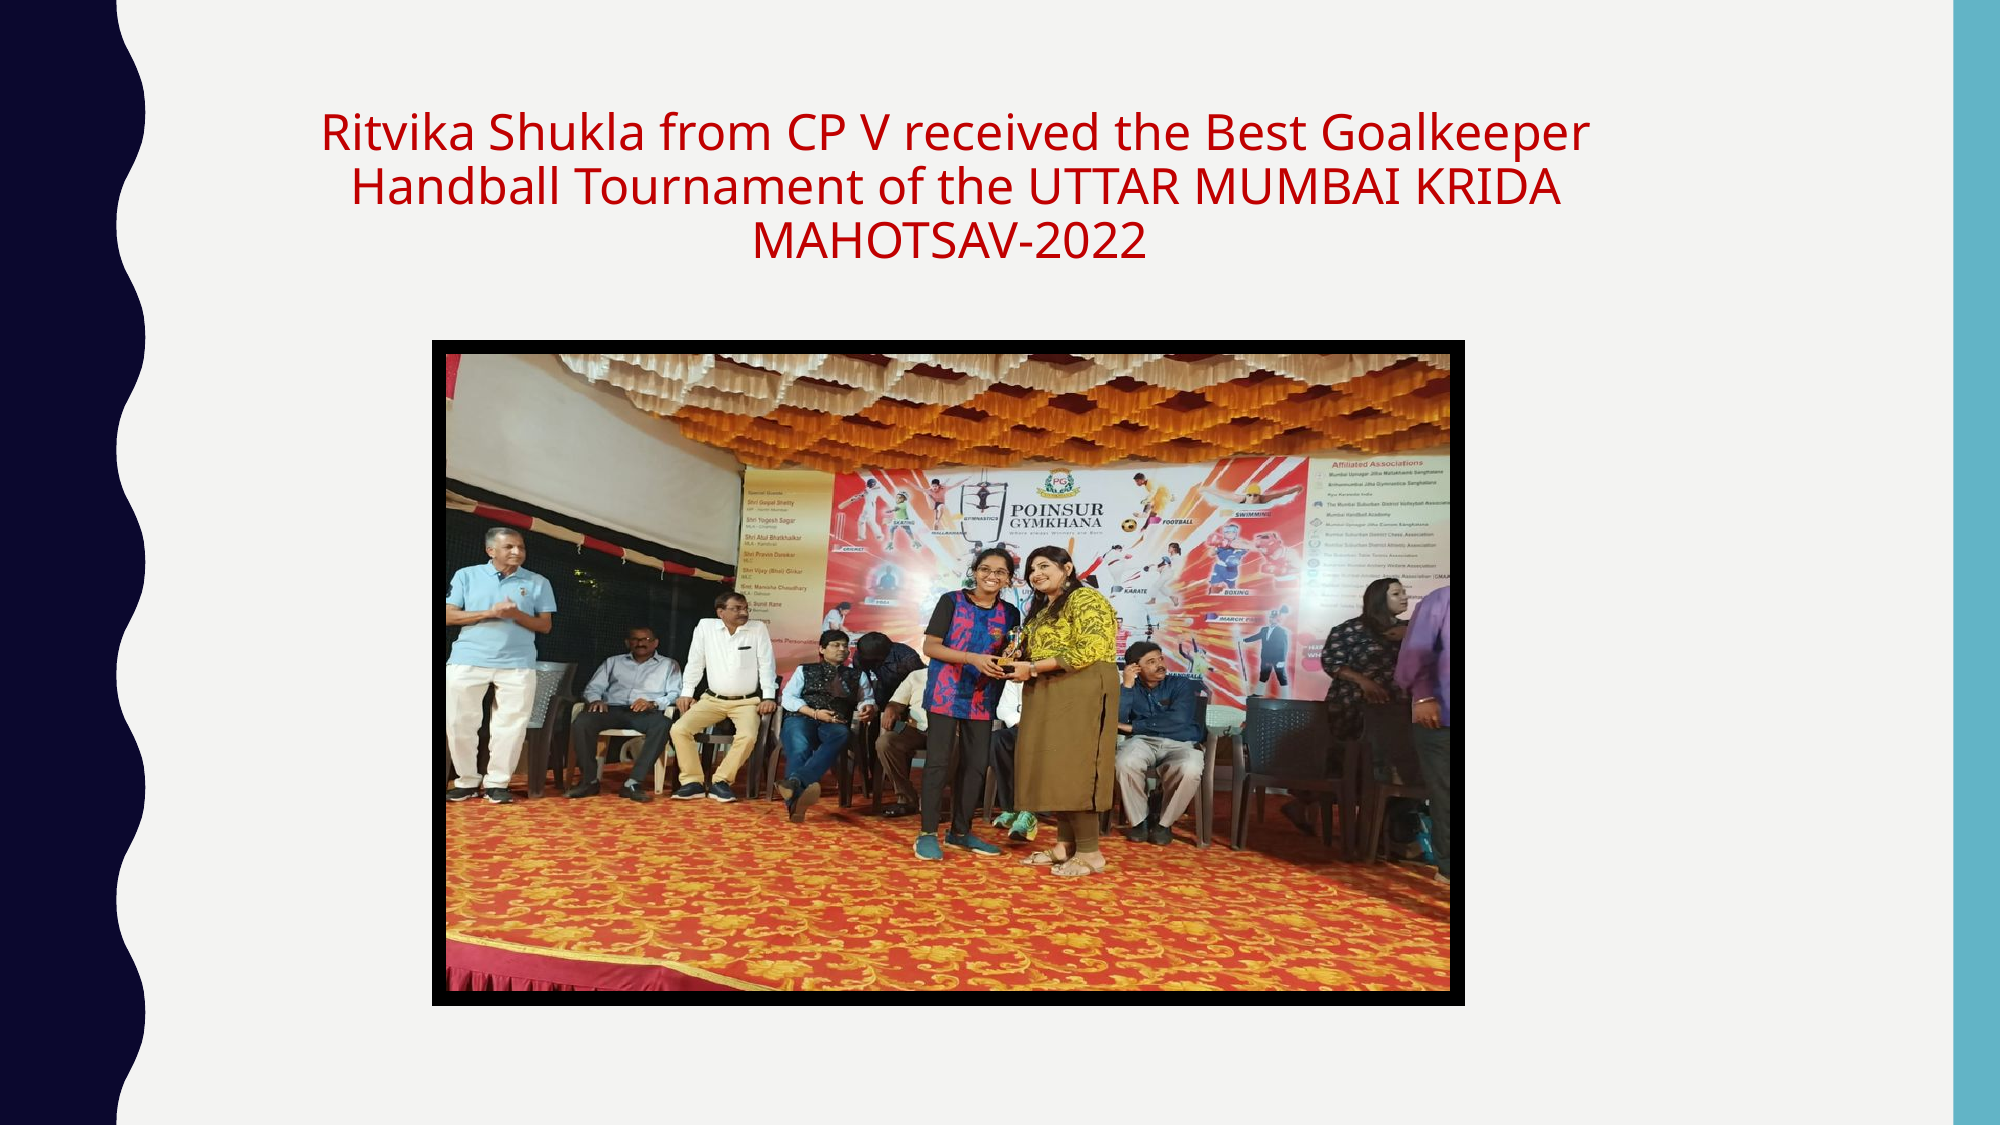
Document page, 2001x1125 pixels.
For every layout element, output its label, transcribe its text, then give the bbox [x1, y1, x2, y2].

title Ritvika Shukla from CP V received the Best Goalkeeper Handball Tournament of the UTTAR MUMBAI KRIDA MAHOTSAV-2022 [300, 99, 1613, 317]
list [445, 354, 1451, 992]
